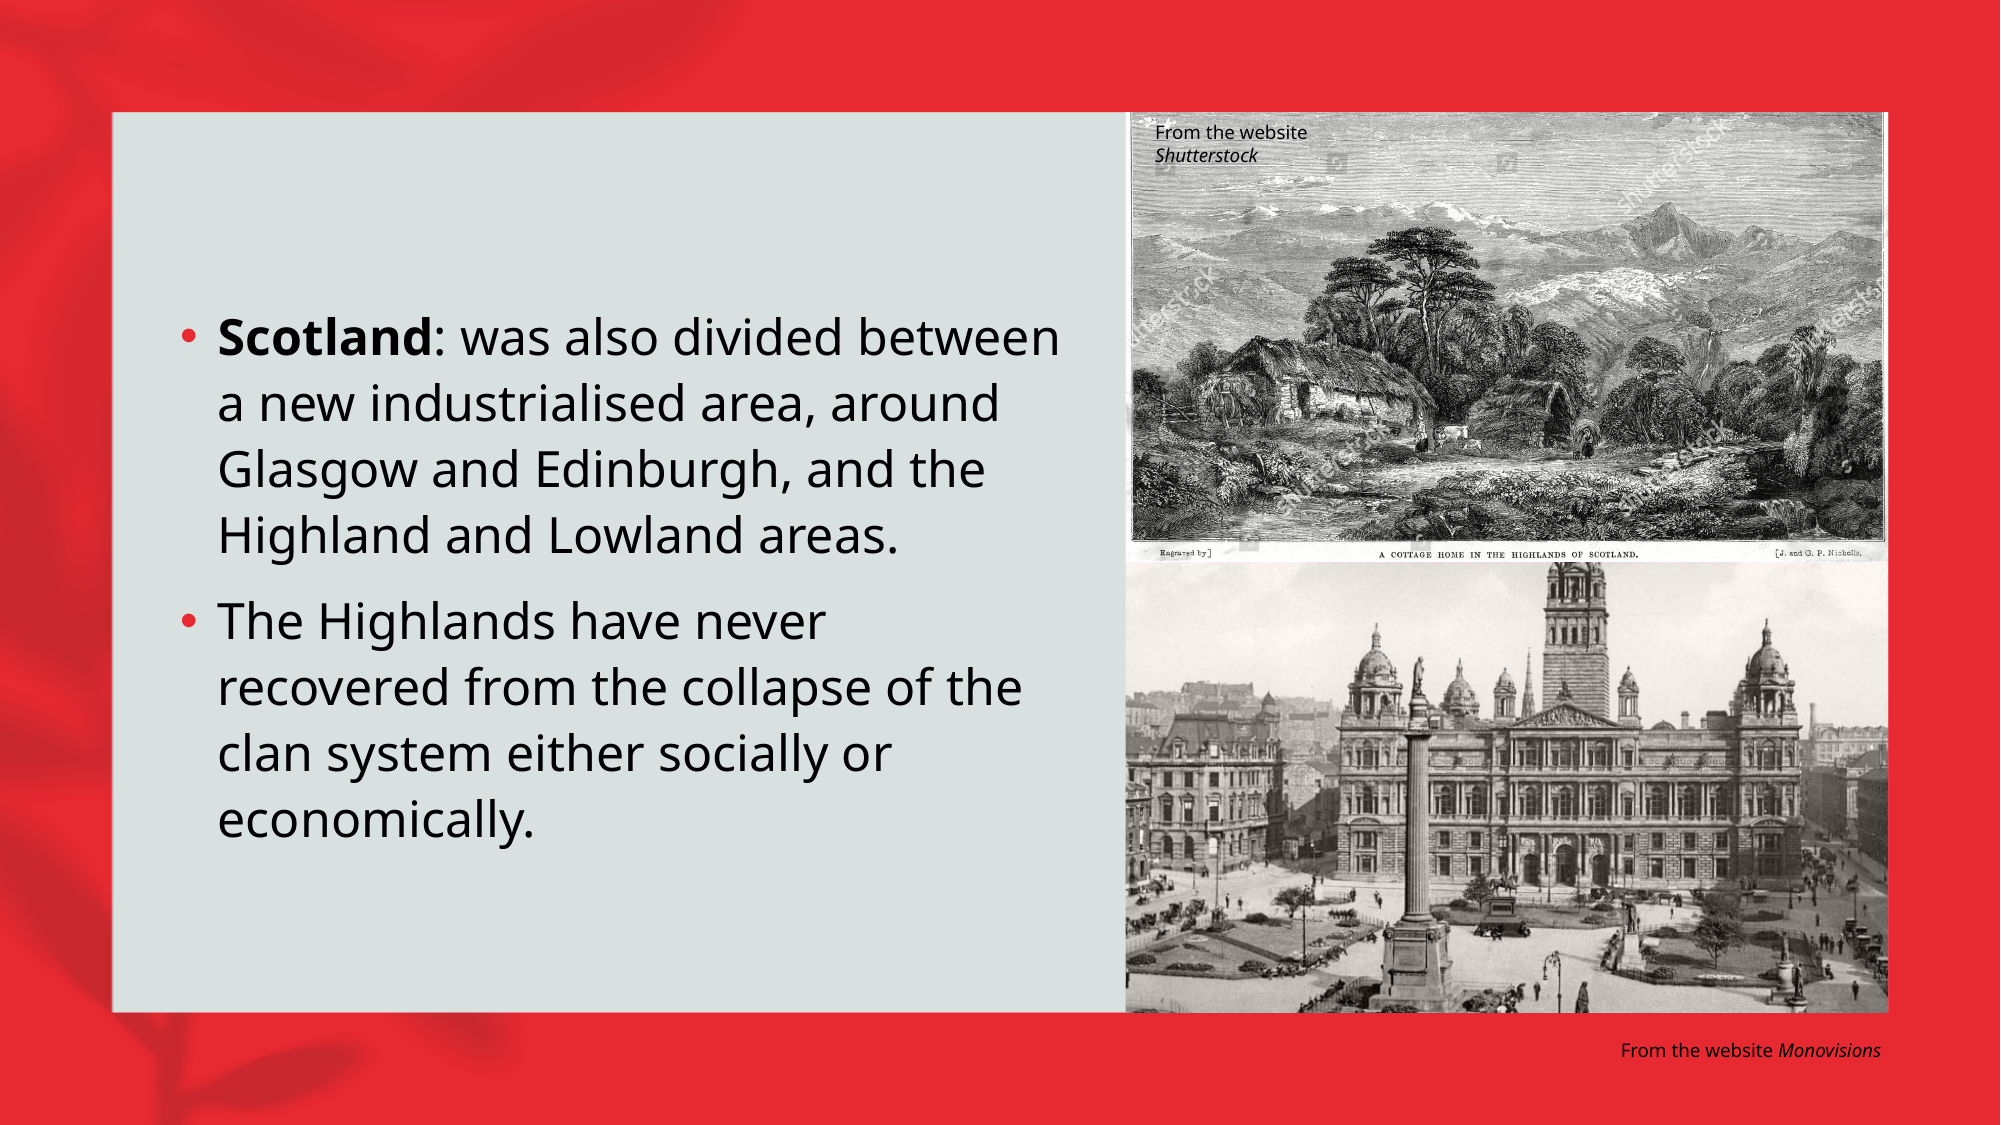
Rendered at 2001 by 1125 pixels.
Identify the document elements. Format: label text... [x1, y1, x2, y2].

picture [1125, 112, 1889, 1013]
text_box From the website Monovisions [1606, 1030, 1958, 1069]
list Scotland: was also divided between a new industrialised area, around Glasgow and Edinburgh, and the Highland and Lowland areas. The Highlands have never recovered from the collapse of the clan system either socially or economically. [860, 291, 1078, 907]
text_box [0, 0, 860, 1125]
text_box [860, 0, 2000, 1125]
text_box [860, 111, 1888, 1013]
